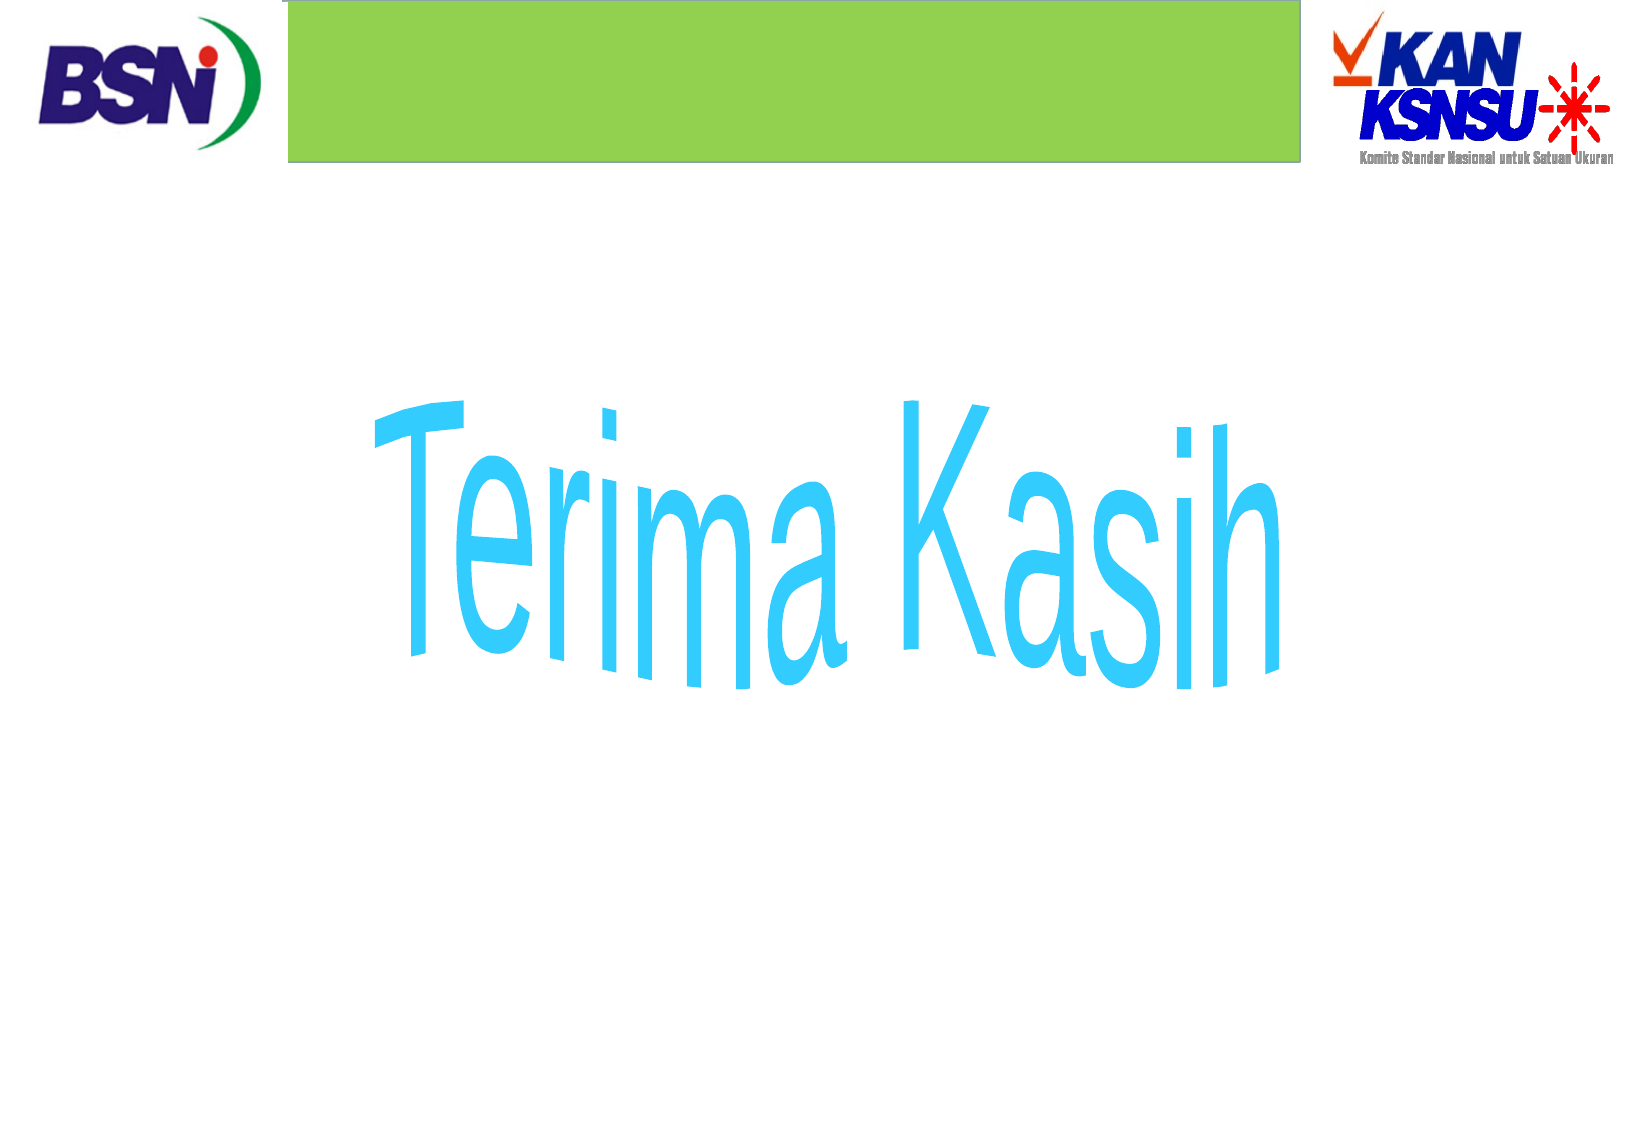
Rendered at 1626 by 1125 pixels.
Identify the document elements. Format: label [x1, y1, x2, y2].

picture [1309, 0, 1625, 175]
picture [0, 2, 288, 165]
